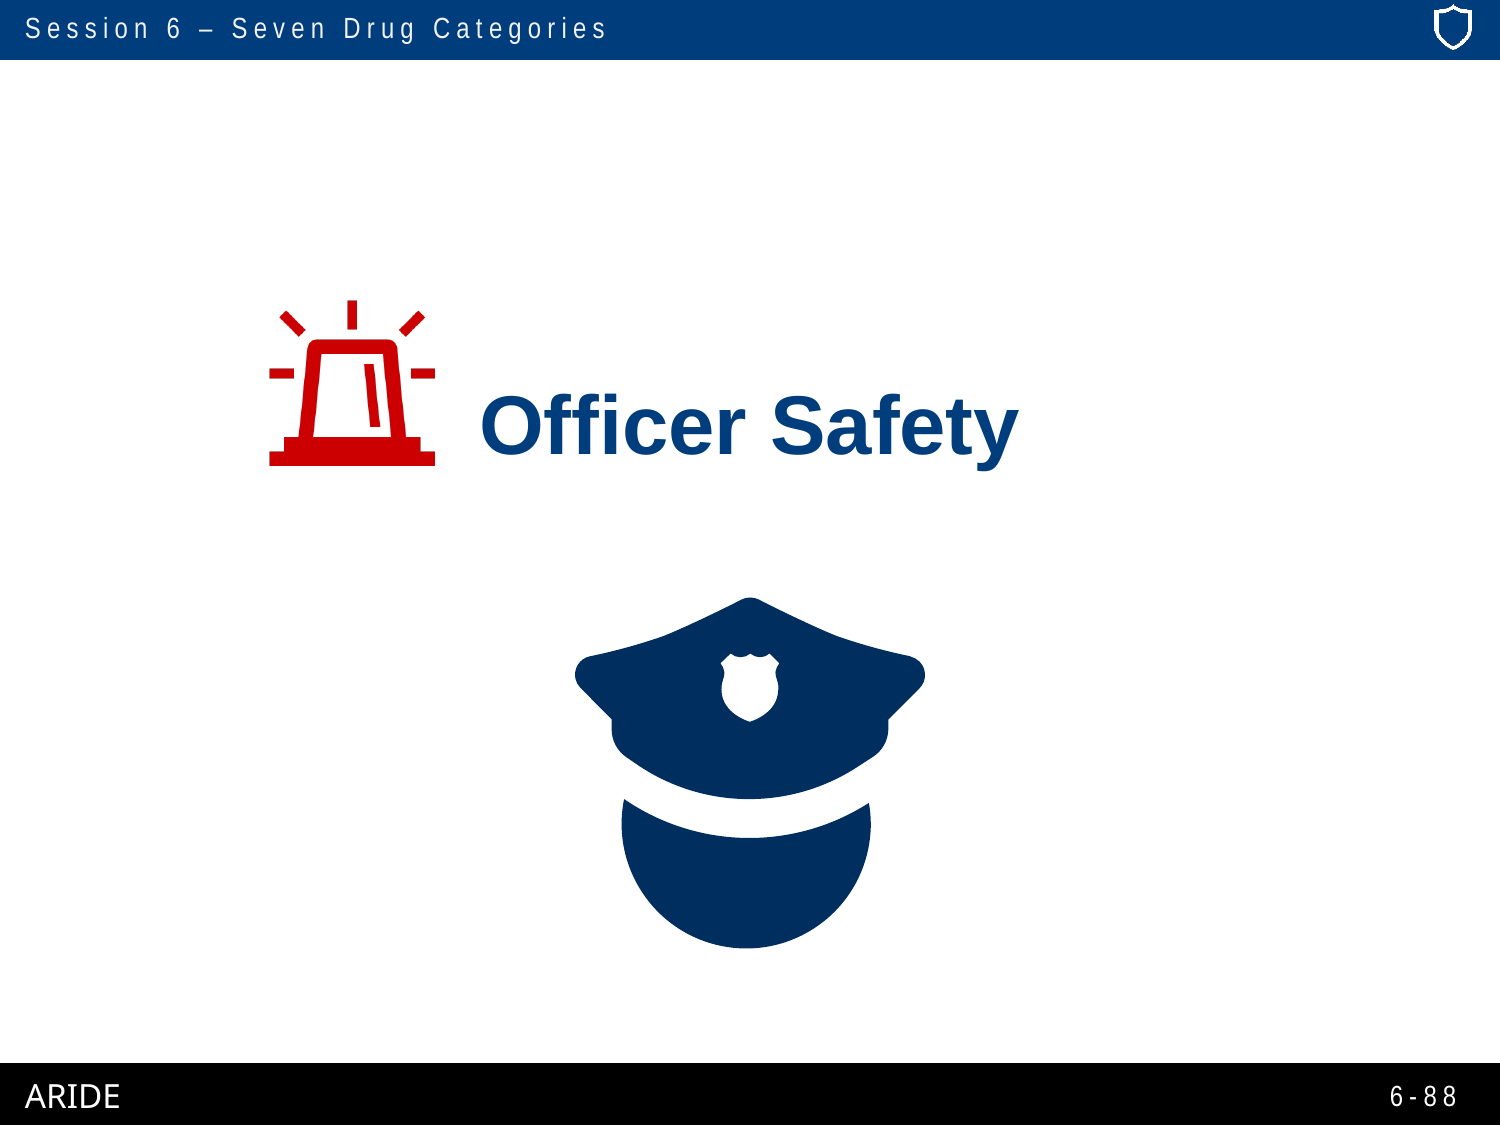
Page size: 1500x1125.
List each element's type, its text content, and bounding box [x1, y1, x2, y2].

title Officer Safety [112, 314, 1388, 528]
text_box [574, 597, 926, 949]
picture [1434, 4, 1472, 50]
slide_number 6-88 [1121, 1065, 1472, 1125]
picture [235, 266, 469, 500]
